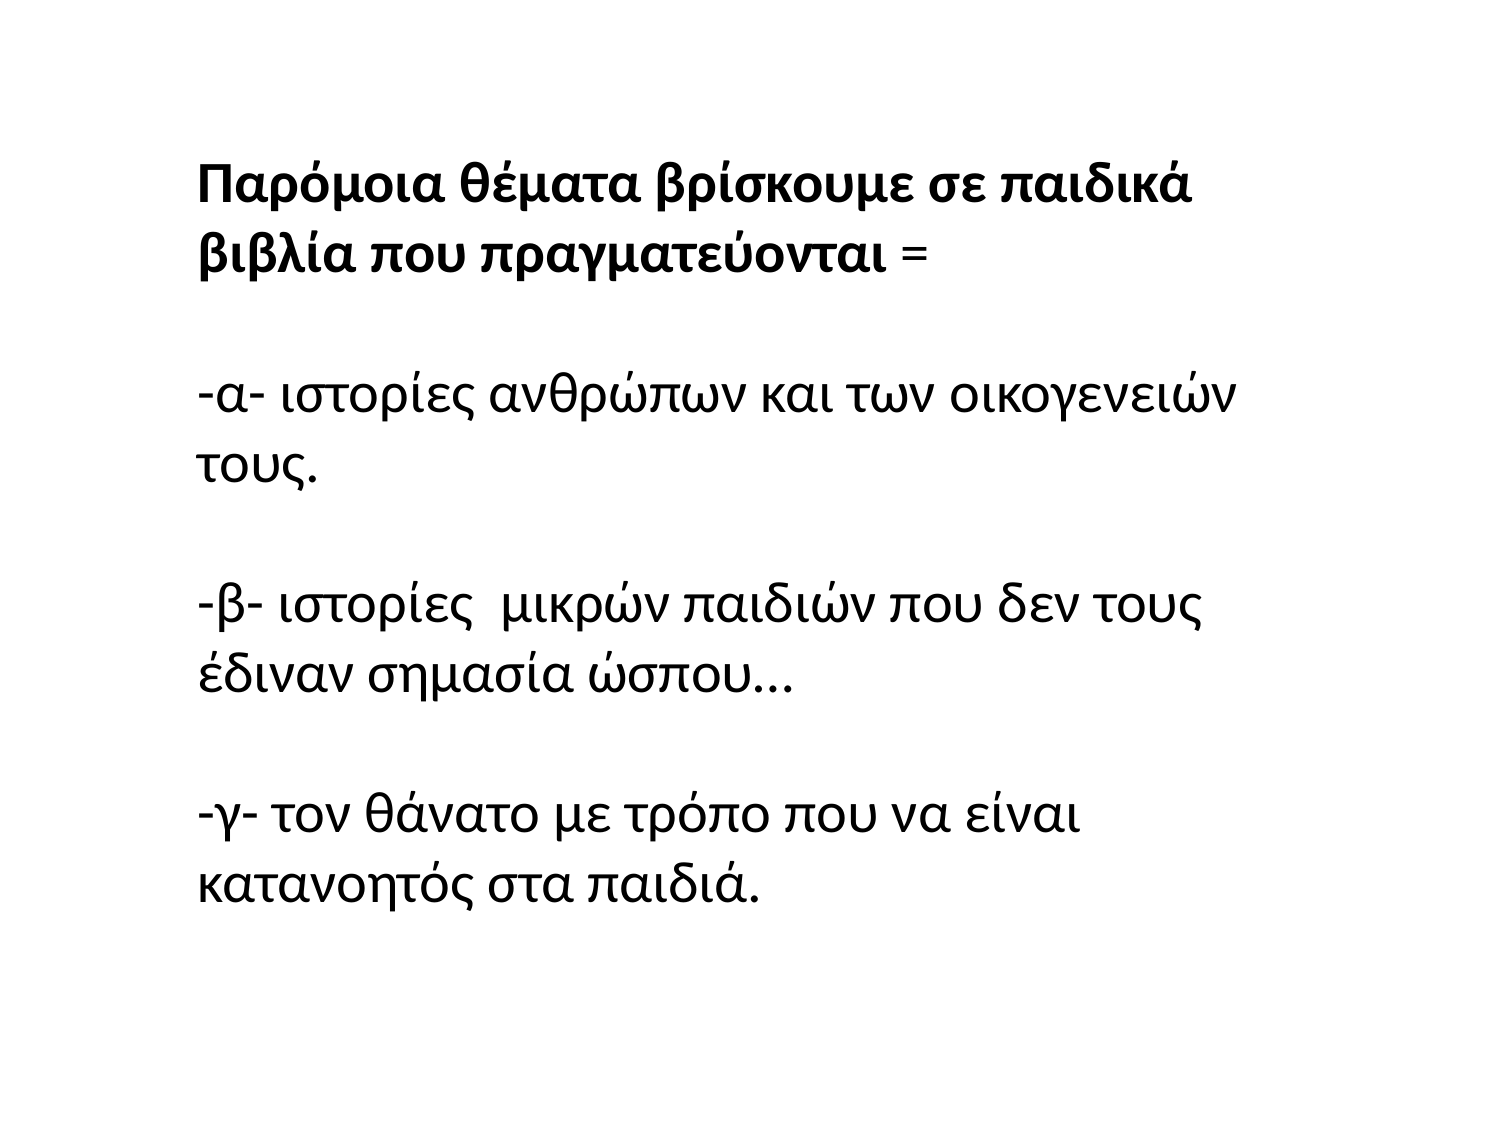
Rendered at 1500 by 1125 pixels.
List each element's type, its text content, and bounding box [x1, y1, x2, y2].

text_box Παρόμοια θέματα βρίσκουμε σε παιδικά βιβλία που πραγματεύονται = -α- ιστορίες ανθρώπων και των οικογενειών τους. -β- ιστορίες μικρών παιδιών που δεν τους έδιναν σημασία ώσπου… -γ- τον θάνατο με τρόπο που να είναι κατανοητός στα παιδιά. [183, 137, 1317, 992]
